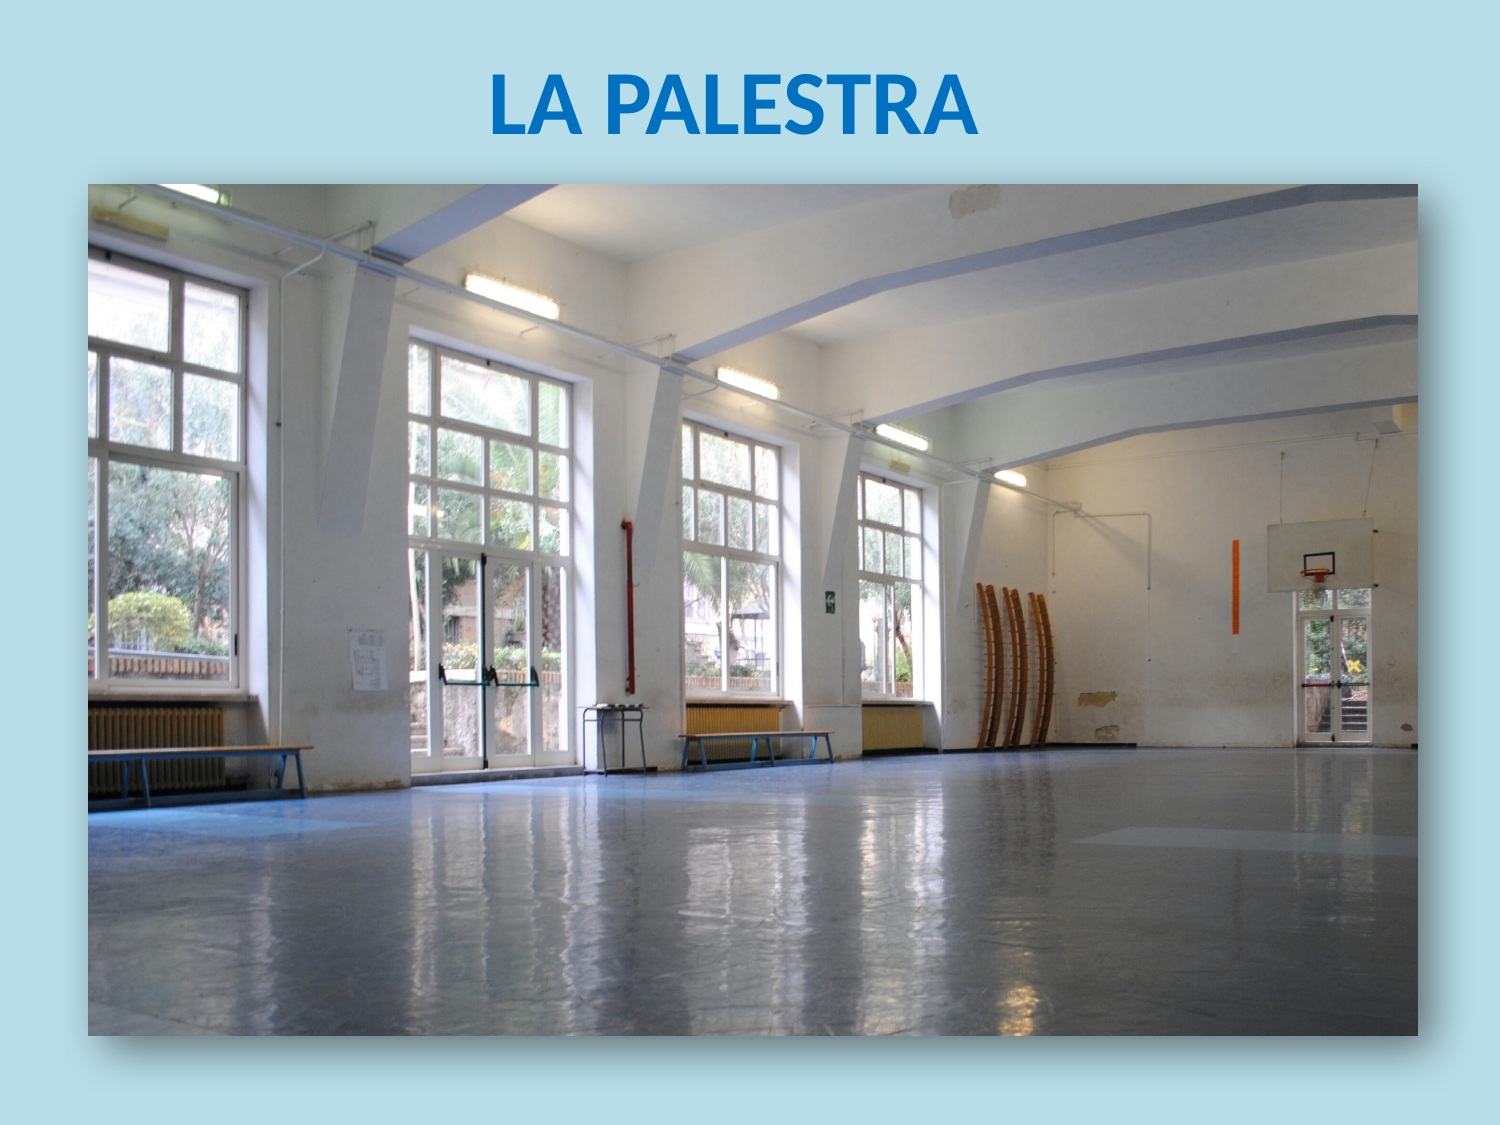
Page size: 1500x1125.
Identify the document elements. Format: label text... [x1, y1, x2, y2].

picture [88, 184, 1418, 1036]
title LA PALESTRA [300, 0, 1188, 166]
